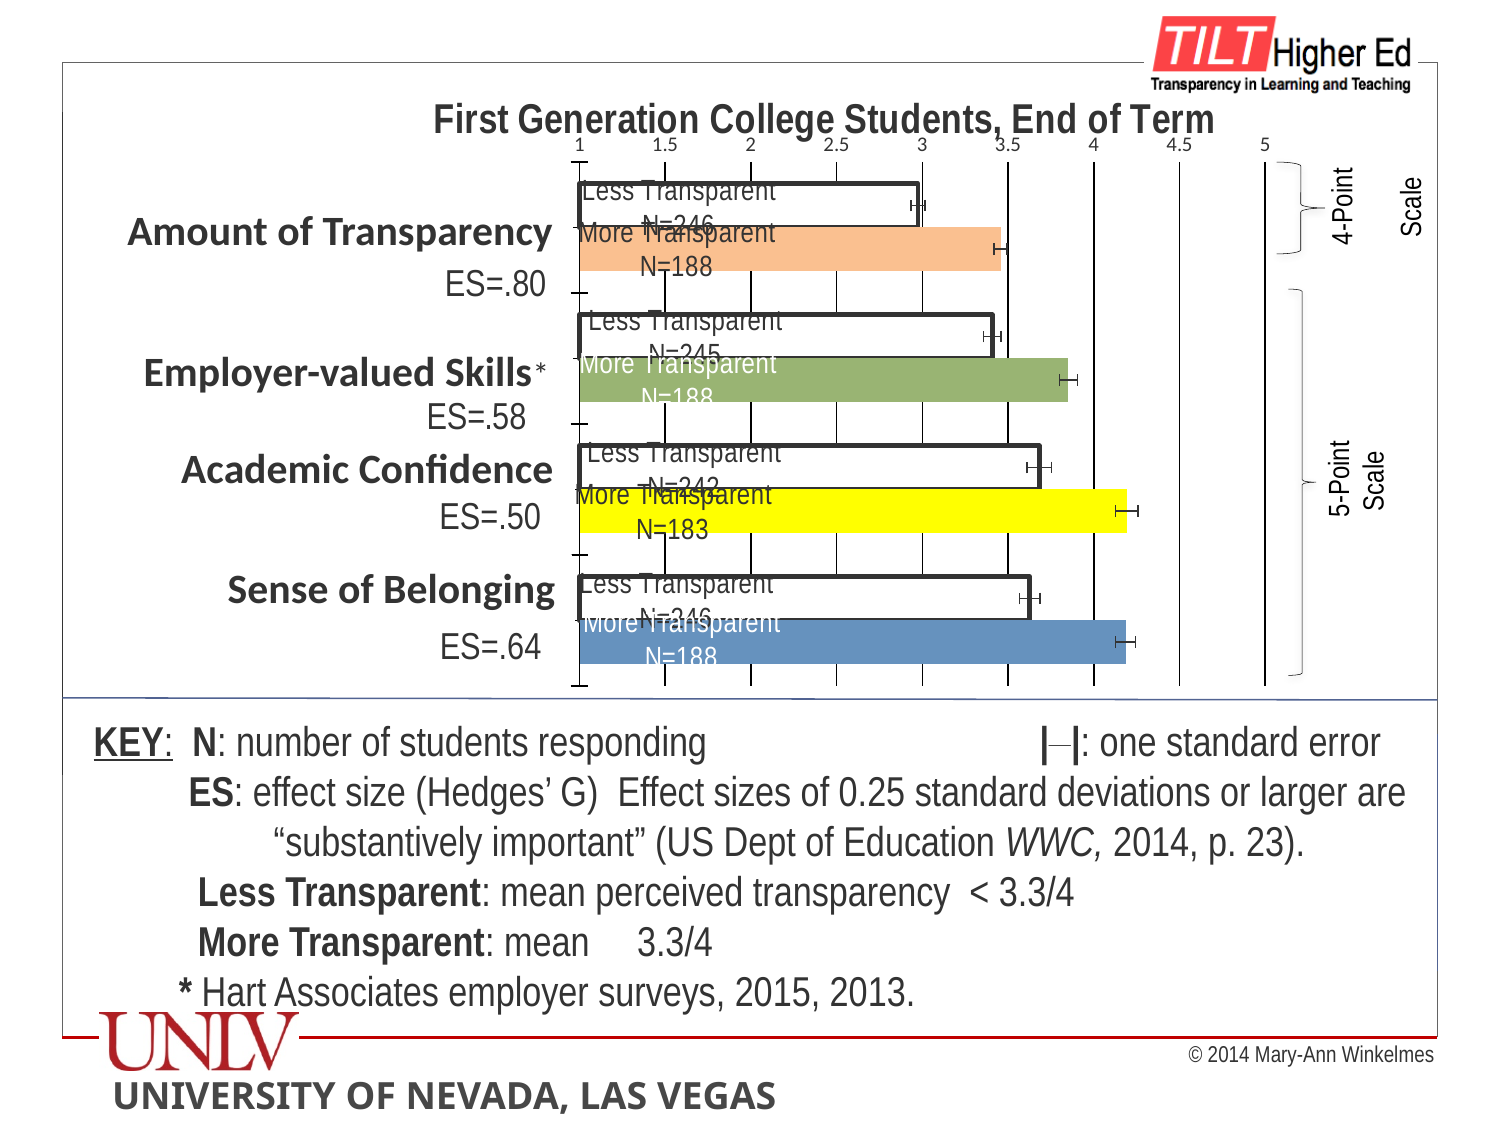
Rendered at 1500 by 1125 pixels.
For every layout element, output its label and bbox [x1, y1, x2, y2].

picture [1144, 8, 1418, 63]
chart [0, 63, 1454, 753]
text_box [62, 697, 1438, 701]
picture [99, 1012, 299, 1071]
